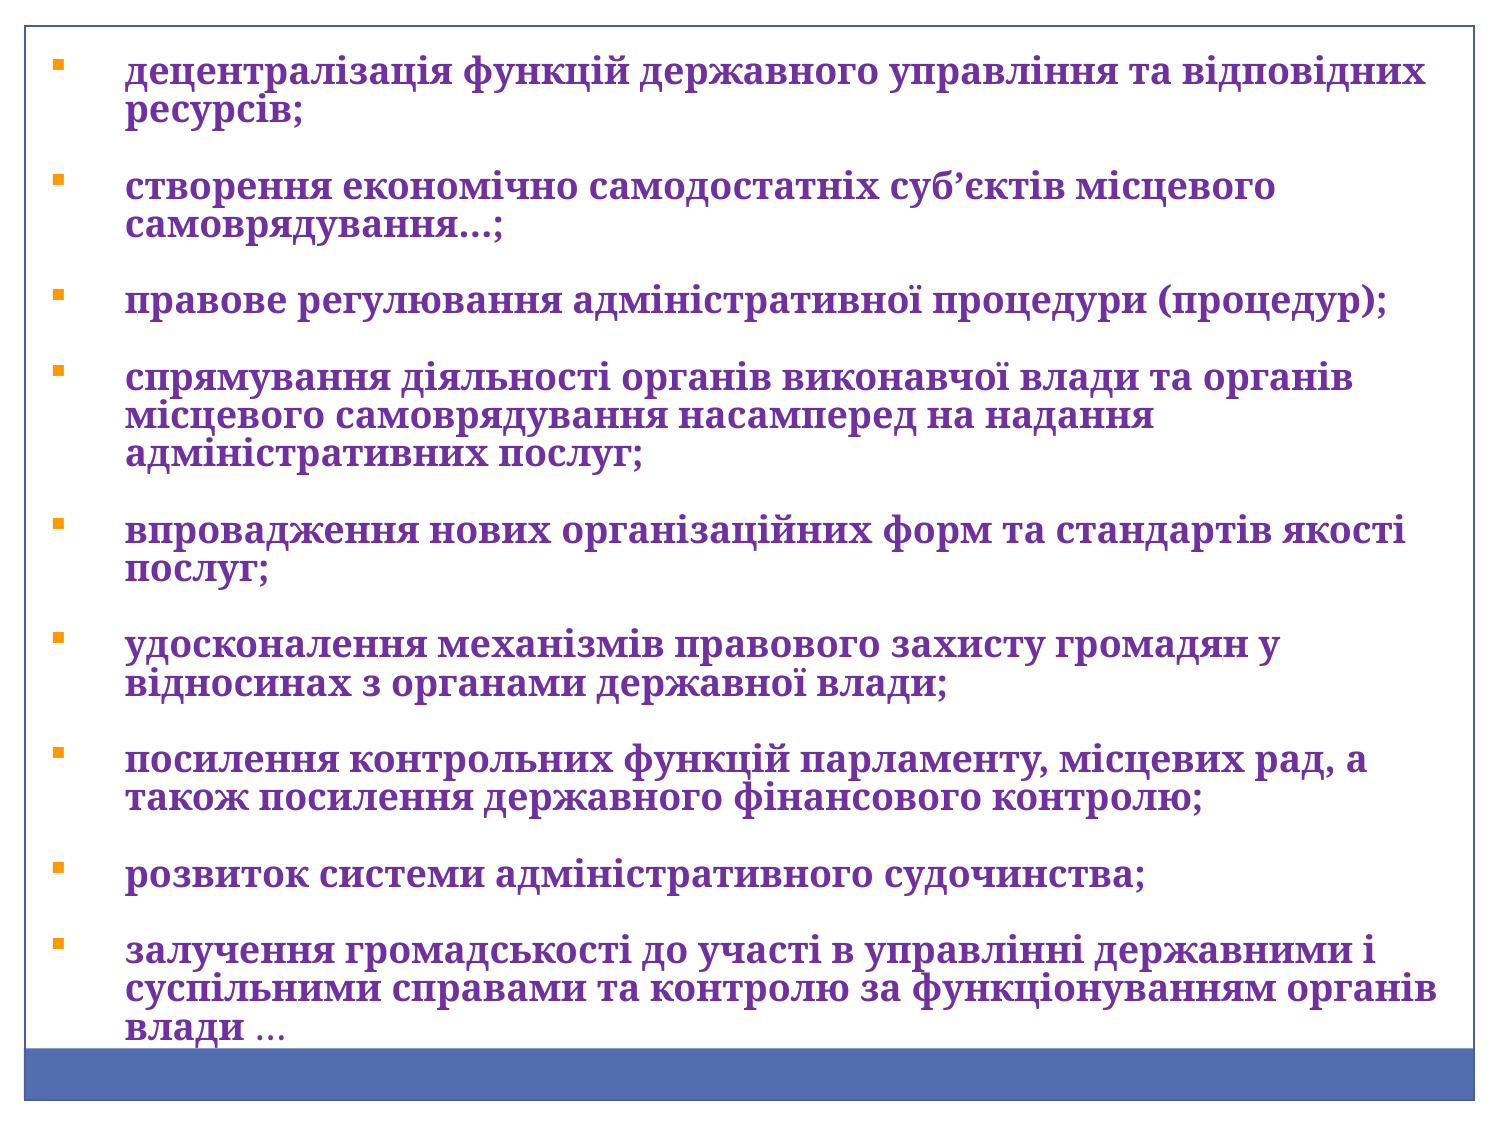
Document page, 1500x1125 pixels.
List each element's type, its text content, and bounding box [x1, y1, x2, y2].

text_box децентралізація функцій державного управління та відповідних ресурсів; створення економічно самодостатніх суб’єктів місцевого самоврядування…; правове регулювання адміністративної процедури (процедур); спрямування діяльності органів виконавчої влади та органів місцевого самоврядування насамперед на надання адміністративних послуг; впровадження нових організаційних форм та стандартів якості послуг; удосконалення механізмів правового захисту громадян у відносинах з органами державної влади; посилення контрольних функцій парламенту, місцевих рад, а також посилення державного фінансового контролю; розвиток системи адміністративного судочинства; залучення громадськості до участі в управлінні державними і суспільними справами та контролю за функціонуванням органів влади … [35, 46, 1465, 1055]
